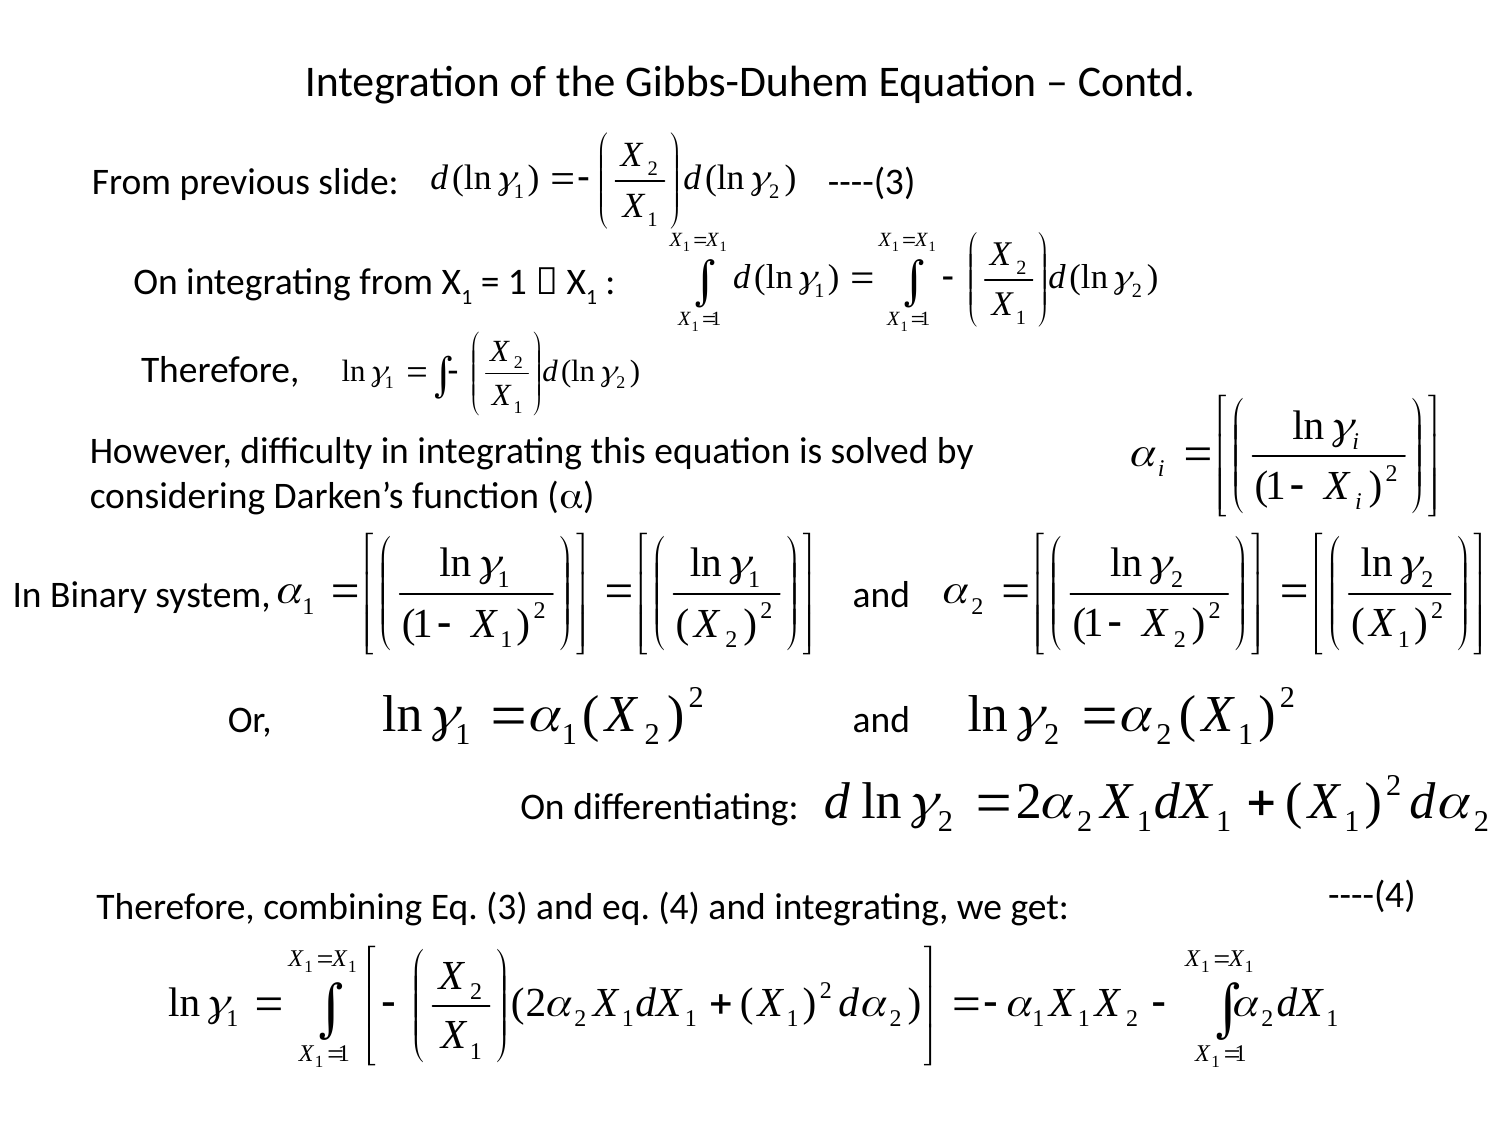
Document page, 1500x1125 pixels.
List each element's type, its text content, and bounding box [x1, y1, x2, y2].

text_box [337, 324, 646, 426]
text_box From previous slide: [77, 149, 419, 210]
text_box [271, 524, 826, 663]
text_box and [837, 687, 926, 748]
text_box In Binary system, [0, 562, 266, 623]
title Integration of the Gibbs-Duhem Equation – Contd. [75, 45, 1425, 113]
text_box However, difficulty in integrating this equation is solved by considering Darken’s function (a) [75, 418, 1075, 524]
text_box and [837, 562, 926, 623]
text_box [1124, 387, 1452, 523]
text_box Therefore, [126, 337, 323, 398]
text_box On integrating from X1 = 1  X1 : [118, 249, 639, 316]
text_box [937, 524, 1499, 663]
text_box Or, [213, 687, 296, 748]
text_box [960, 674, 1303, 754]
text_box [424, 124, 805, 238]
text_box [162, 937, 1346, 1076]
text_box ----(3) [813, 149, 931, 210]
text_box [374, 674, 713, 754]
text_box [815, 762, 1500, 841]
text_box Therefore, combining Eq. (3) and eq. (4) and integrating, we get: [81, 874, 1094, 935]
text_box ----(4) [1313, 862, 1431, 923]
text_box On differentiating: [505, 774, 810, 835]
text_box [662, 224, 1165, 338]
